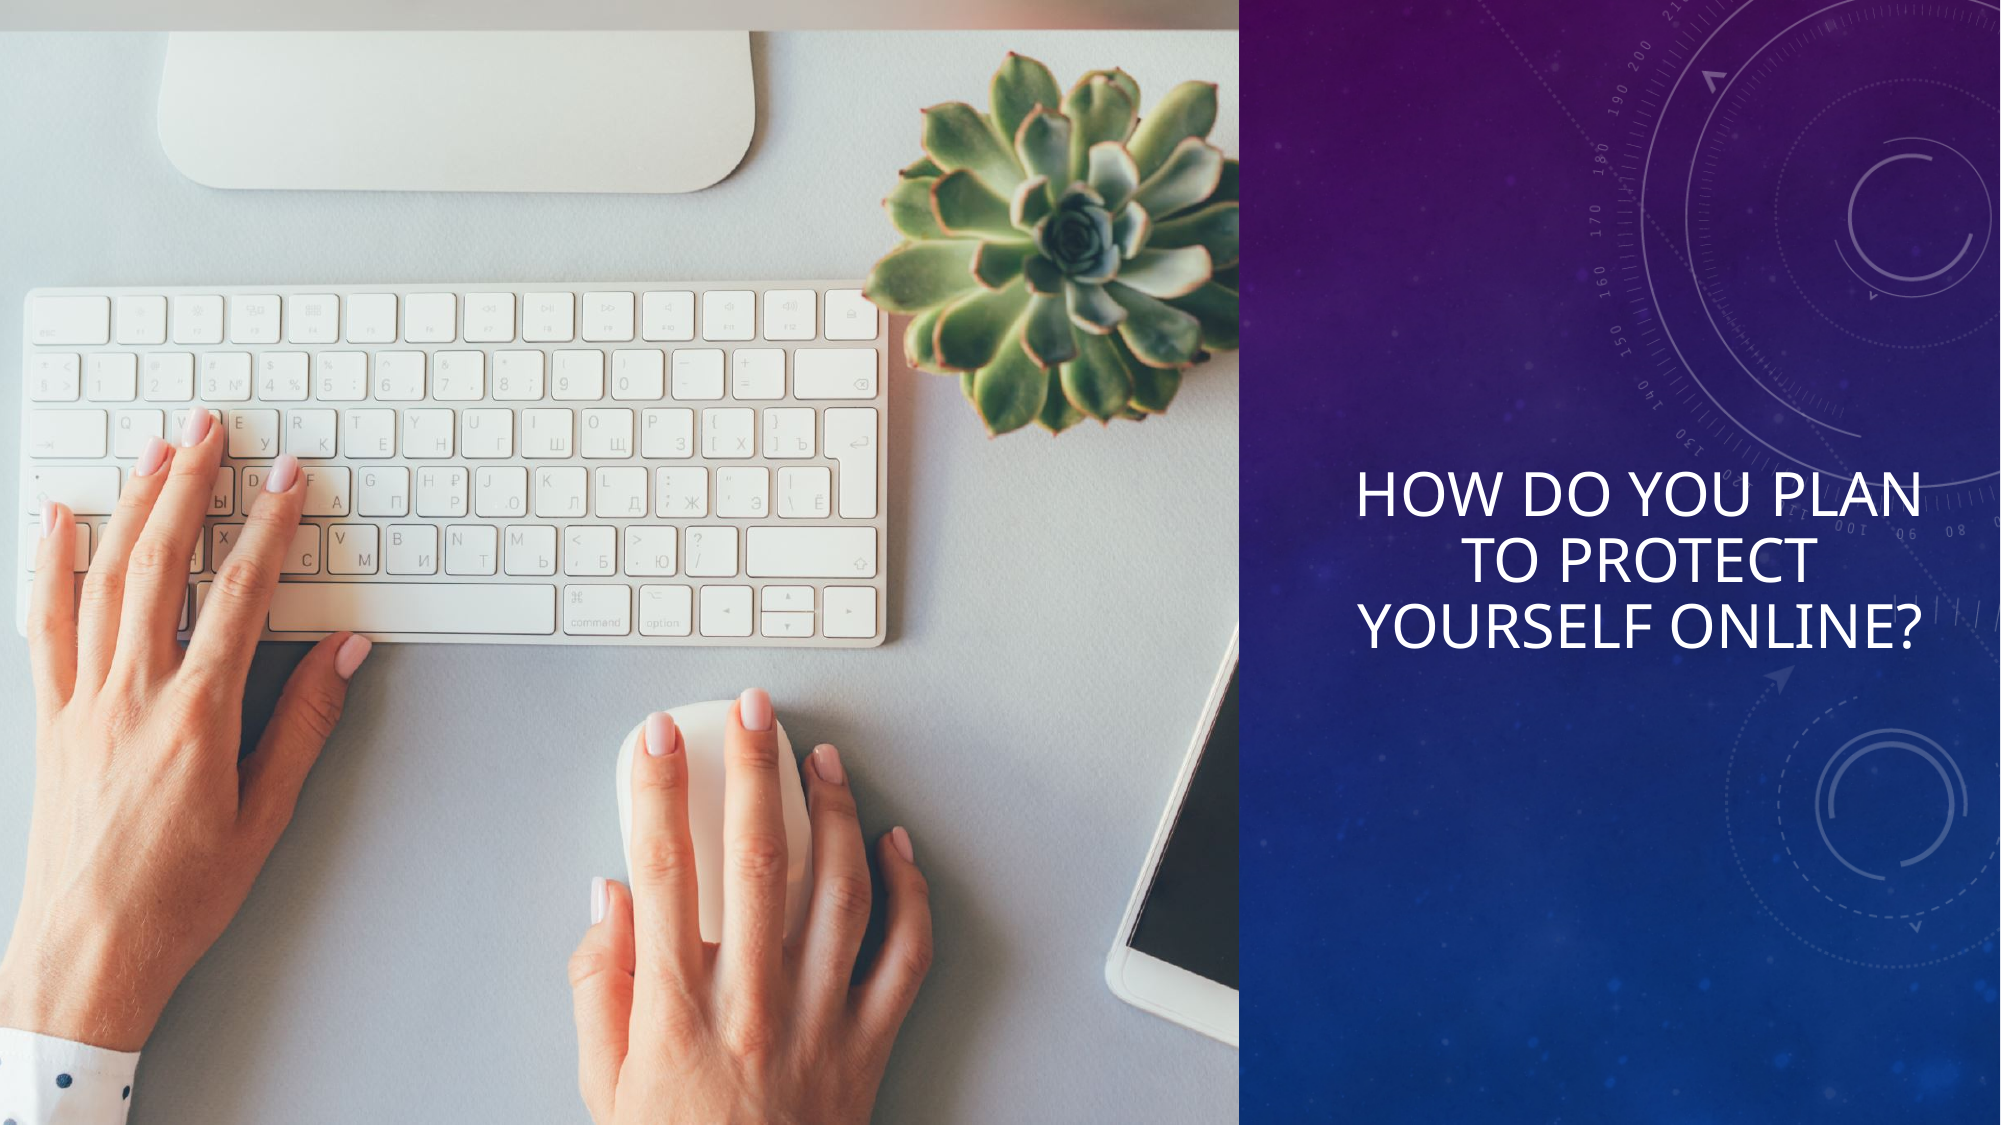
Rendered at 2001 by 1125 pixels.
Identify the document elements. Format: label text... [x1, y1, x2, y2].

picture [0, 0, 2001, 1125]
title How do you plan to protect yourself online? [1336, 430, 1945, 695]
